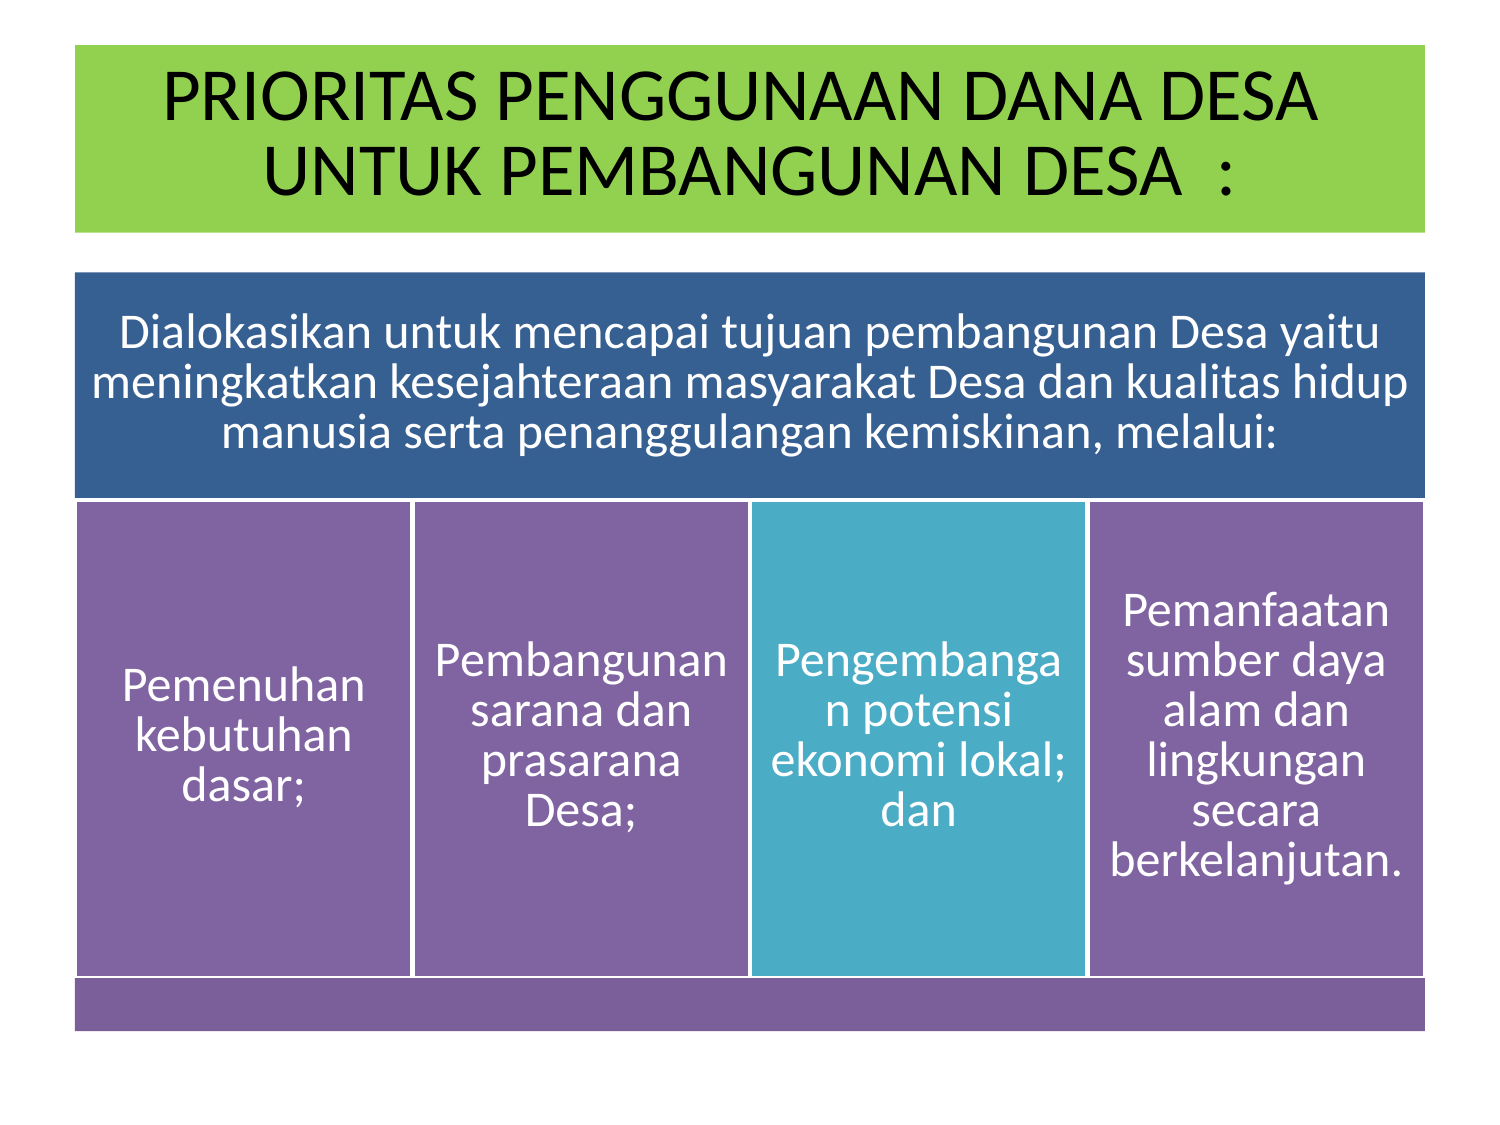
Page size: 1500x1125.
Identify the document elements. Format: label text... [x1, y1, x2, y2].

title PRIORITAS PENGGUNAAN DANA DESA UNTUK PEMBANGUNAN DESA : [75, 45, 1425, 233]
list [74, 272, 1426, 1032]
